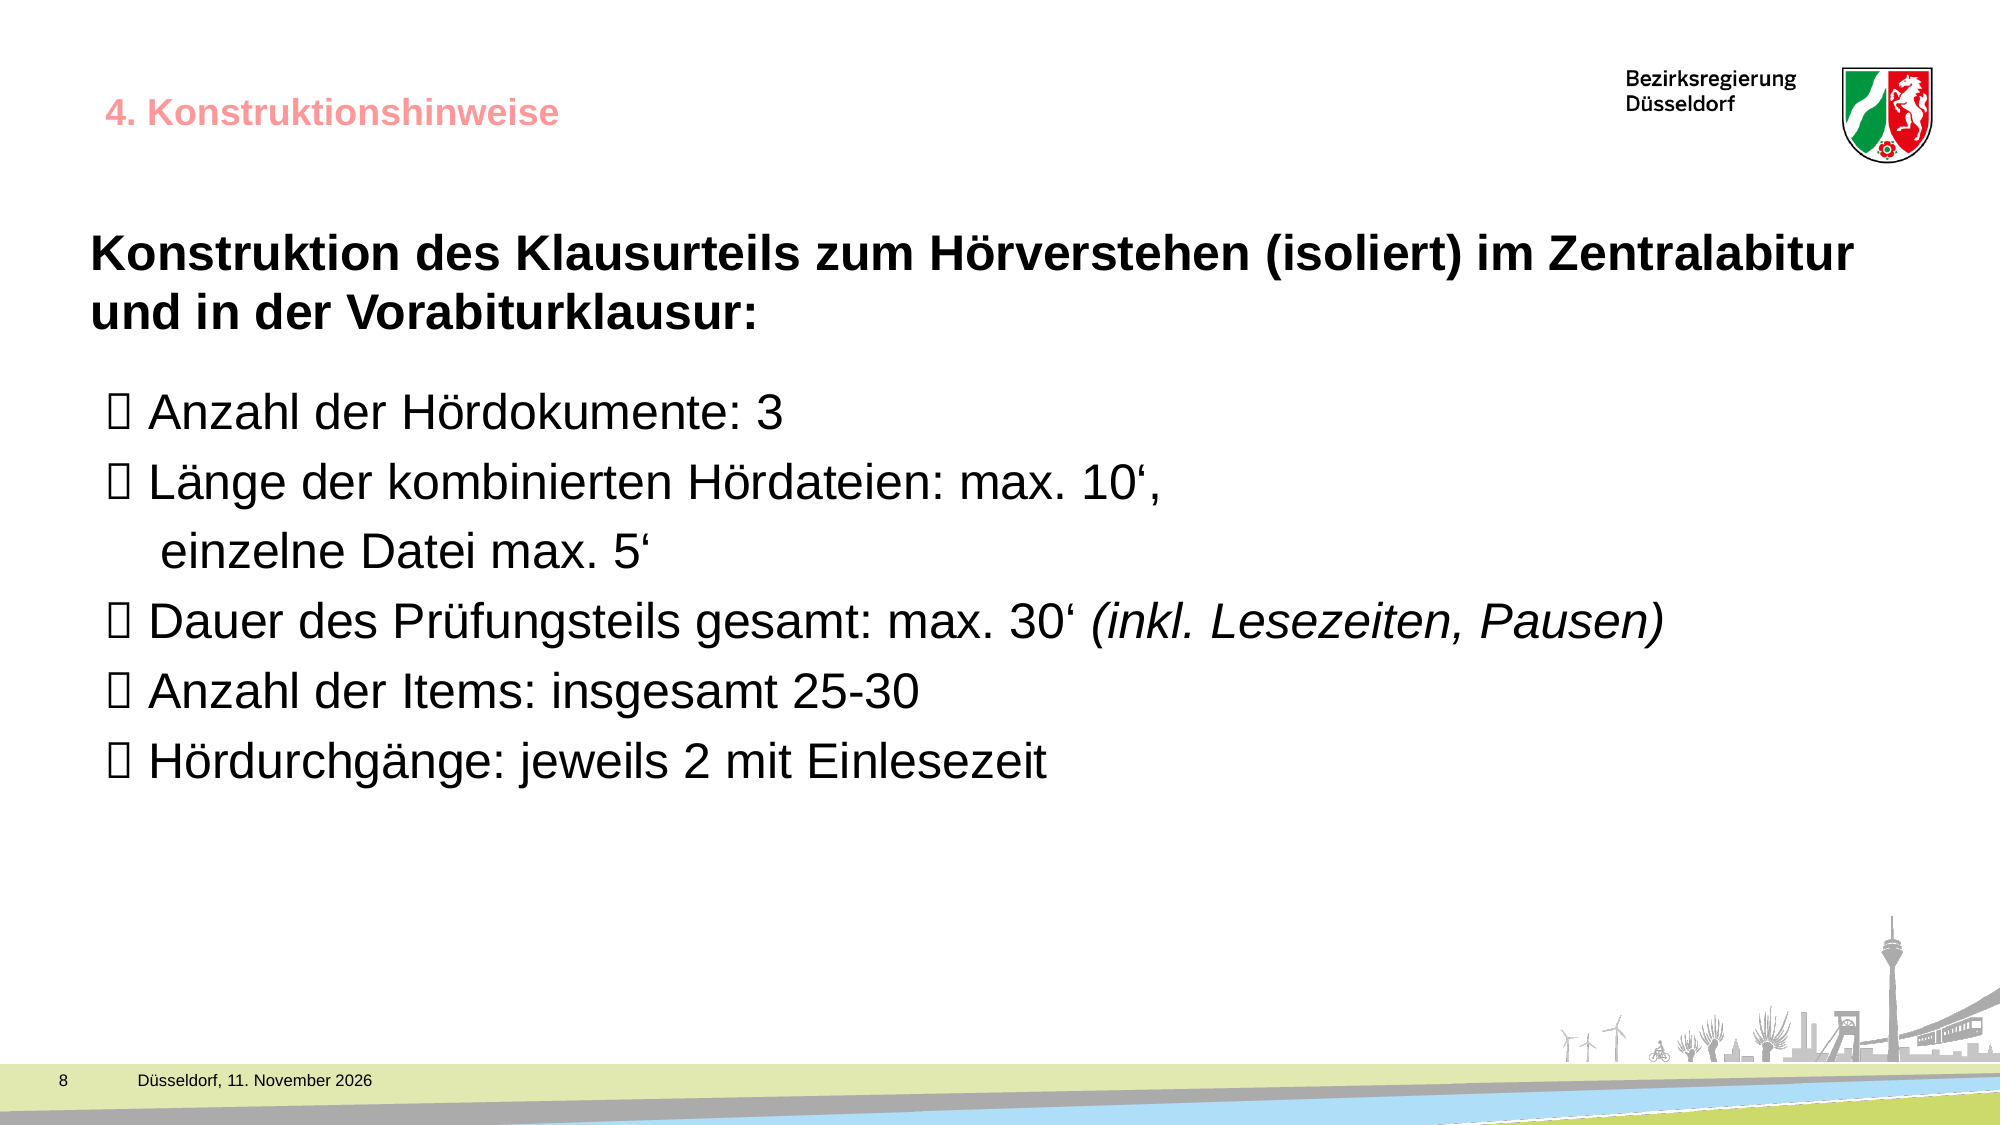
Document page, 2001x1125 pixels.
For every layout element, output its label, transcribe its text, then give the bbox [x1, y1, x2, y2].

footer Düsseldorf, 18. November 2021 [137, 1070, 595, 1125]
slide_number 8 [58, 1070, 123, 1125]
picture [1625, 66, 1933, 164]
list Konstruktion des Klausurteils zum Hörverstehen (isoliert) im Zentralabitur und in der Vorabiturklausur:  Anzahl der Hördokumente: 3  Länge der kombinierten Hördateien: max. 10‘, einzelne Datei max. 5‘  Dauer des Prüfungsteils gesamt: max. 30‘ (inkl. Lesezeiten, Pausen)  Anzahl der Items: insgesamt 25-30  Hördurchgänge: jeweils 2 mit Einlesezeit [90, 219, 1957, 905]
text_box 4. Konstruktionshinweise [90, 80, 1539, 140]
picture [0, 916, 2000, 1125]
